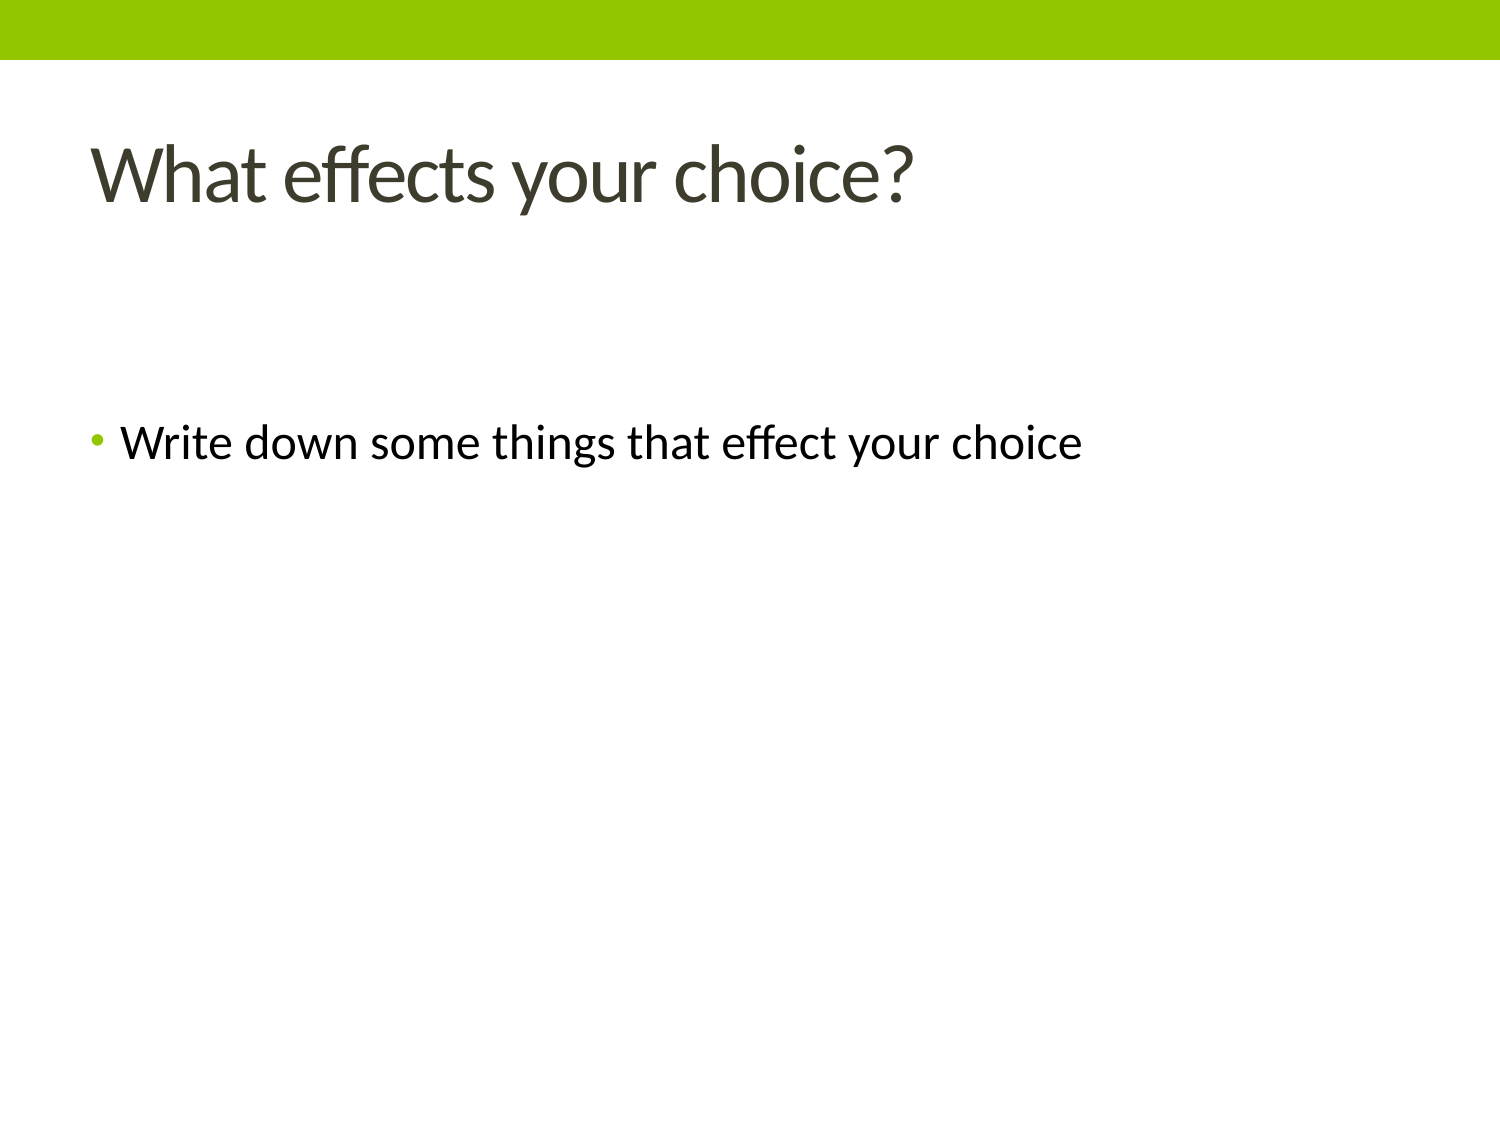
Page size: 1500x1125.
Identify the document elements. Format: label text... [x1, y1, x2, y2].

title What effects your choice? [75, 87, 1425, 250]
list Write down some things that effect your choice [75, 262, 1425, 1063]
